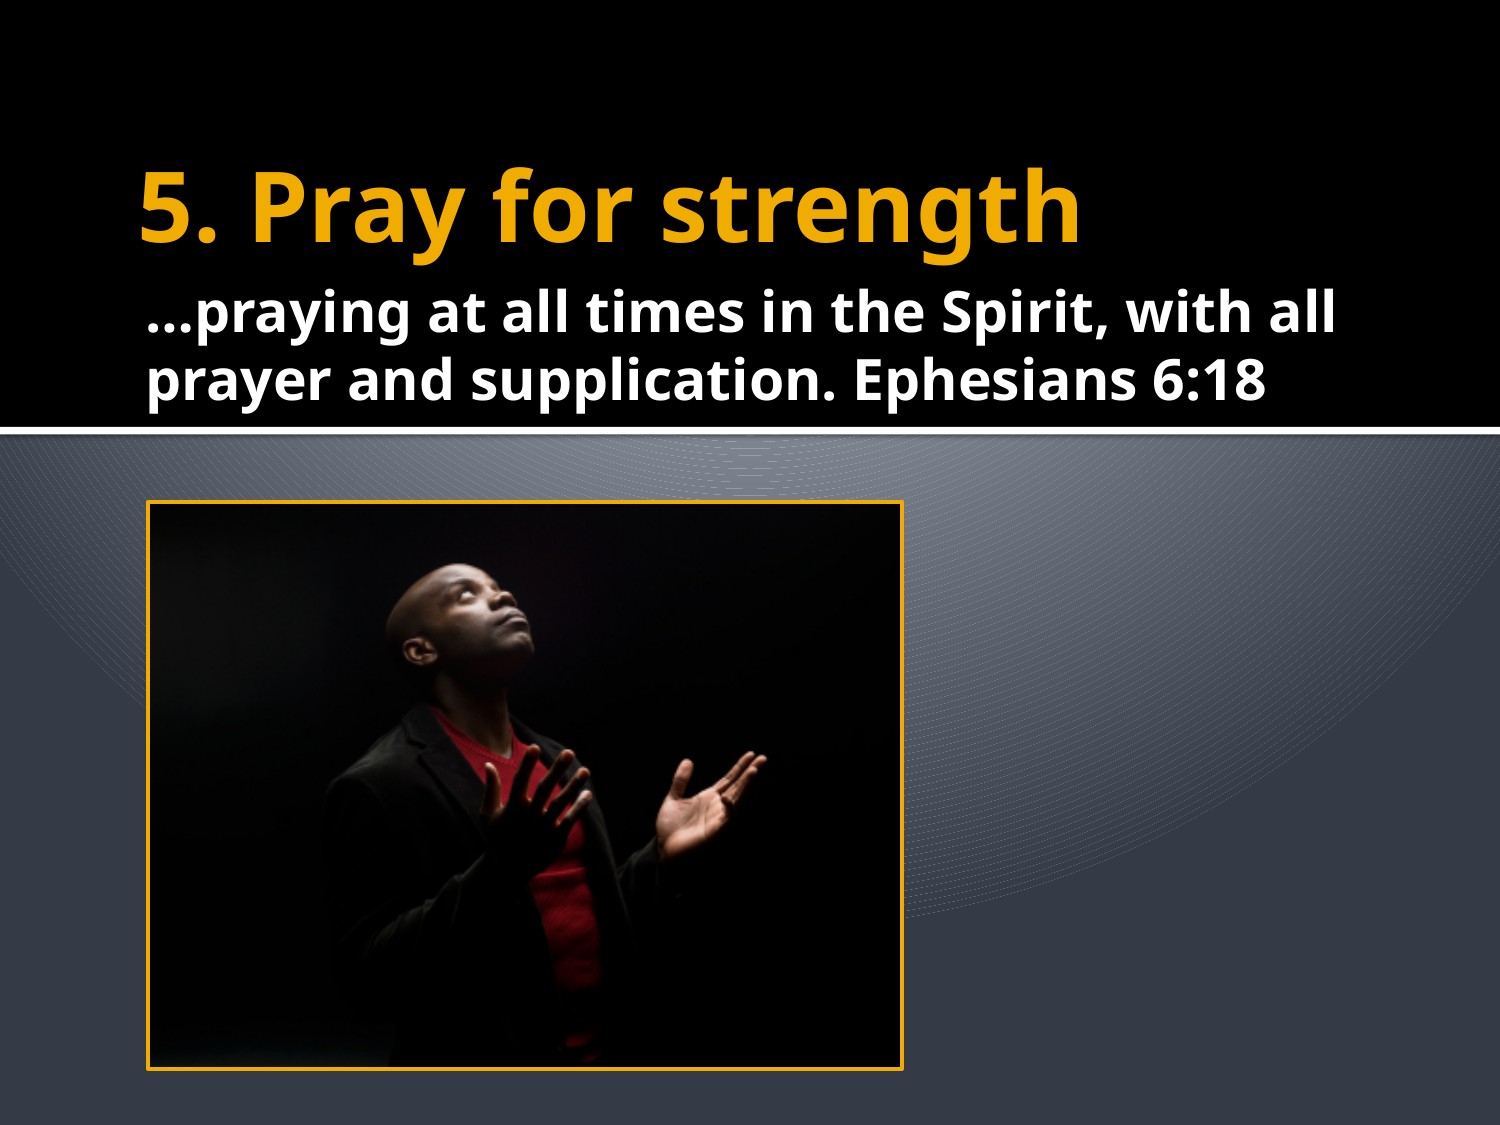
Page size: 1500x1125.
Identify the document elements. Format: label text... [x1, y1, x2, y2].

picture [149, 504, 900, 1067]
list …praying at all times in the Spirit, with all prayer and supplication. Ephesians 6:18 [121, 275, 1438, 413]
title 5. Pray for strength [123, 0, 1438, 263]
